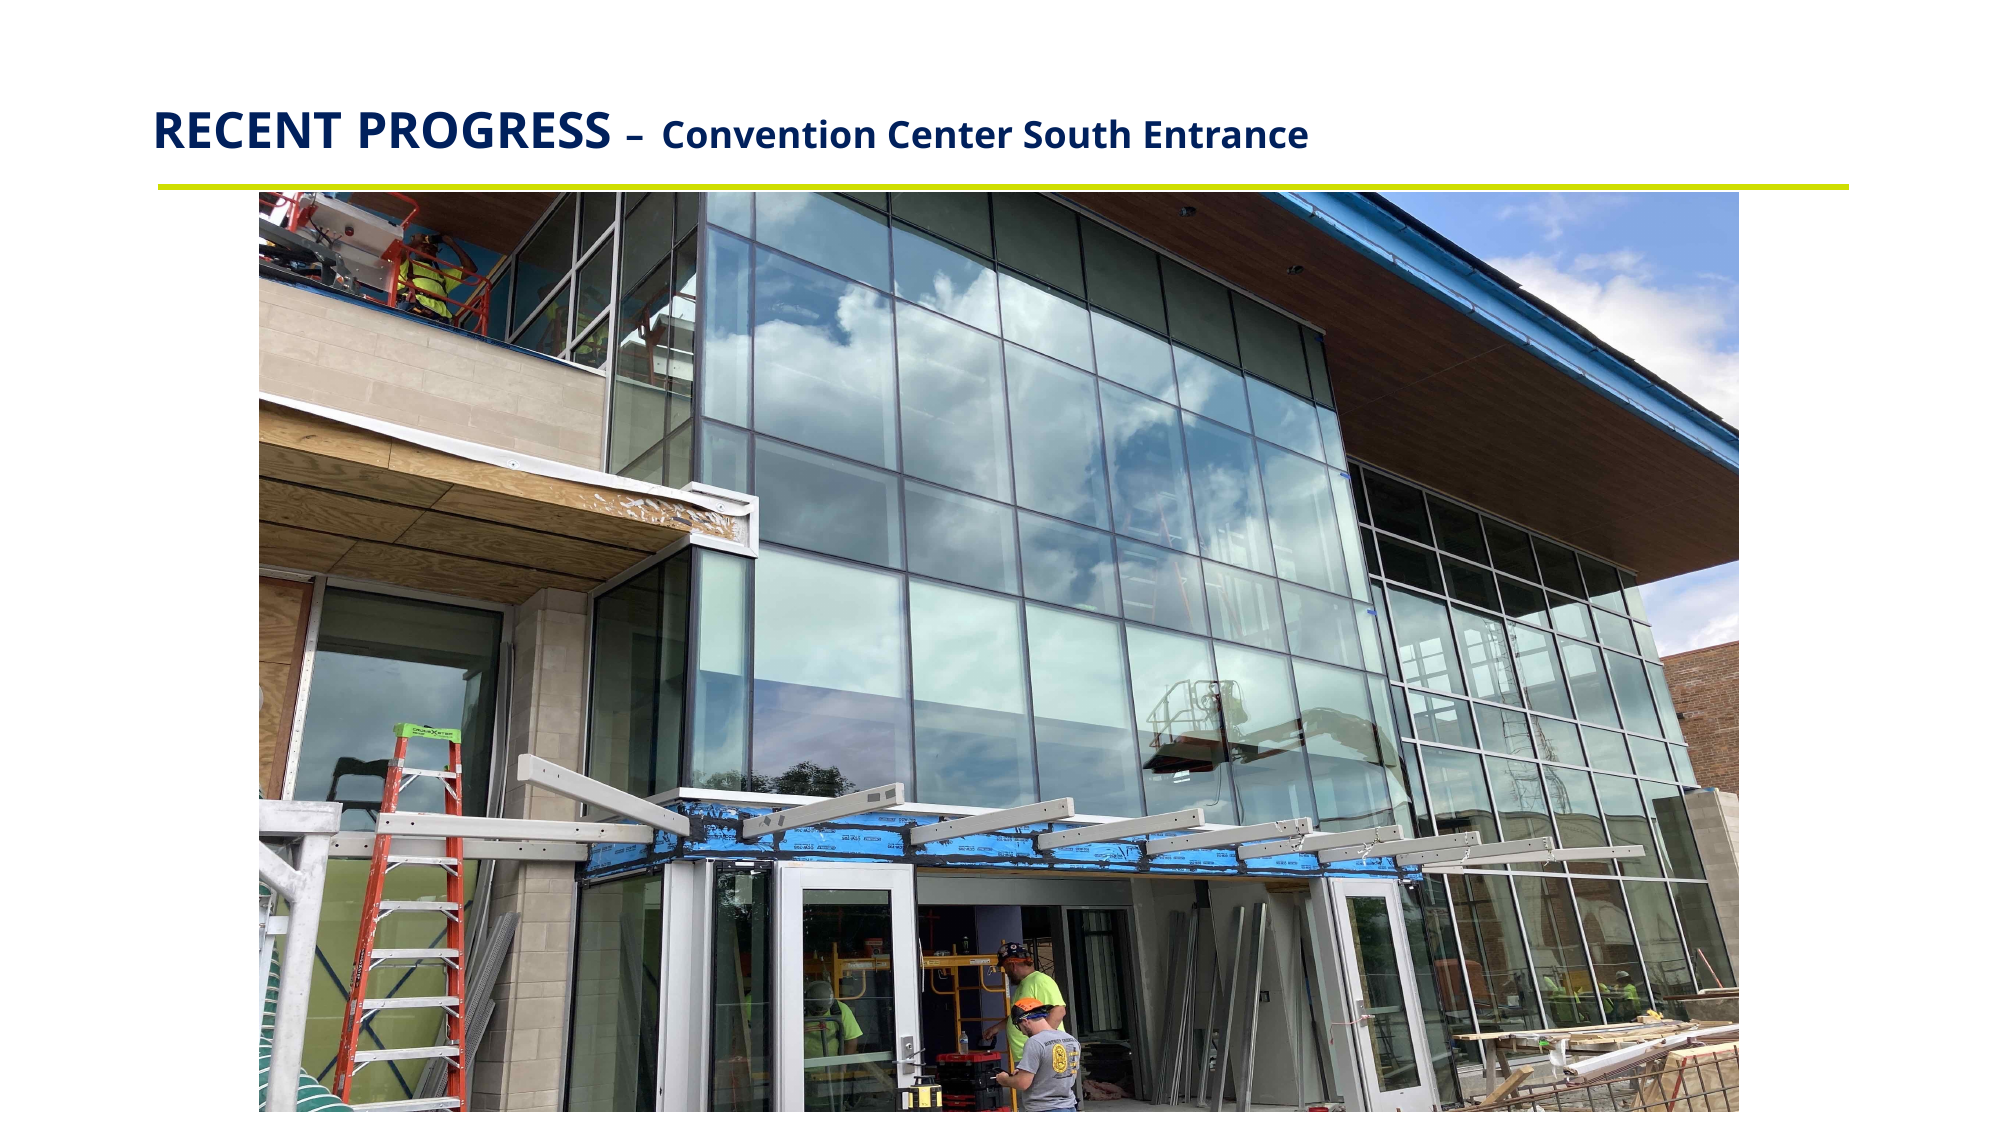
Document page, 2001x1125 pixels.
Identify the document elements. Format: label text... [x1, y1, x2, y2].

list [258, 192, 1739, 1112]
text_box RECENT PROGRESS – Convention Center South Entrance [137, 18, 1863, 236]
